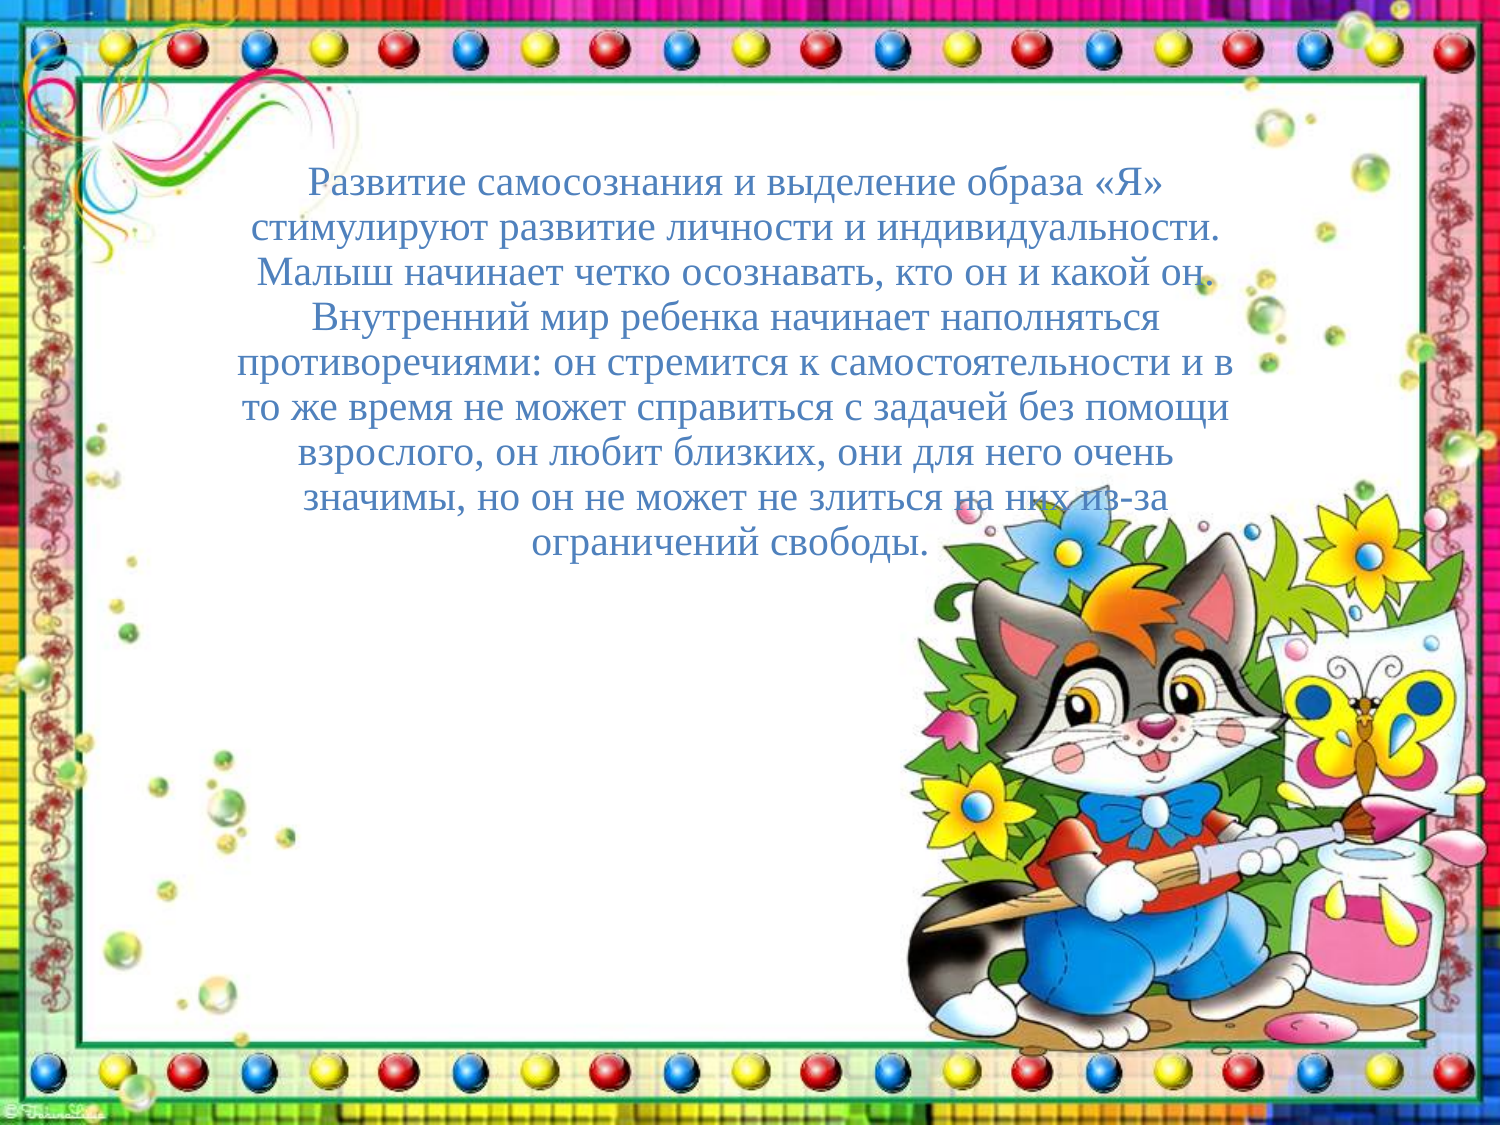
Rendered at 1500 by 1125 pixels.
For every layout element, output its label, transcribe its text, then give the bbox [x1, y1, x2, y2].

picture [0, 0, 1500, 1125]
subtitle Развитие самосознания и выделение образа «Я» стимулируют развитие личности и индивидуальности. Малыш начинает четко осознавать, кто он и какой он. Внутренний мир ребенка начинает наполняться противоречиями: он стремится к самостоятельности и в то же время не может справиться с задачей без помощи взрослого, он любит близких, они для него очень значимы, но он не может не злиться на них из-за ограничений свободы. [210, 152, 1261, 440]
